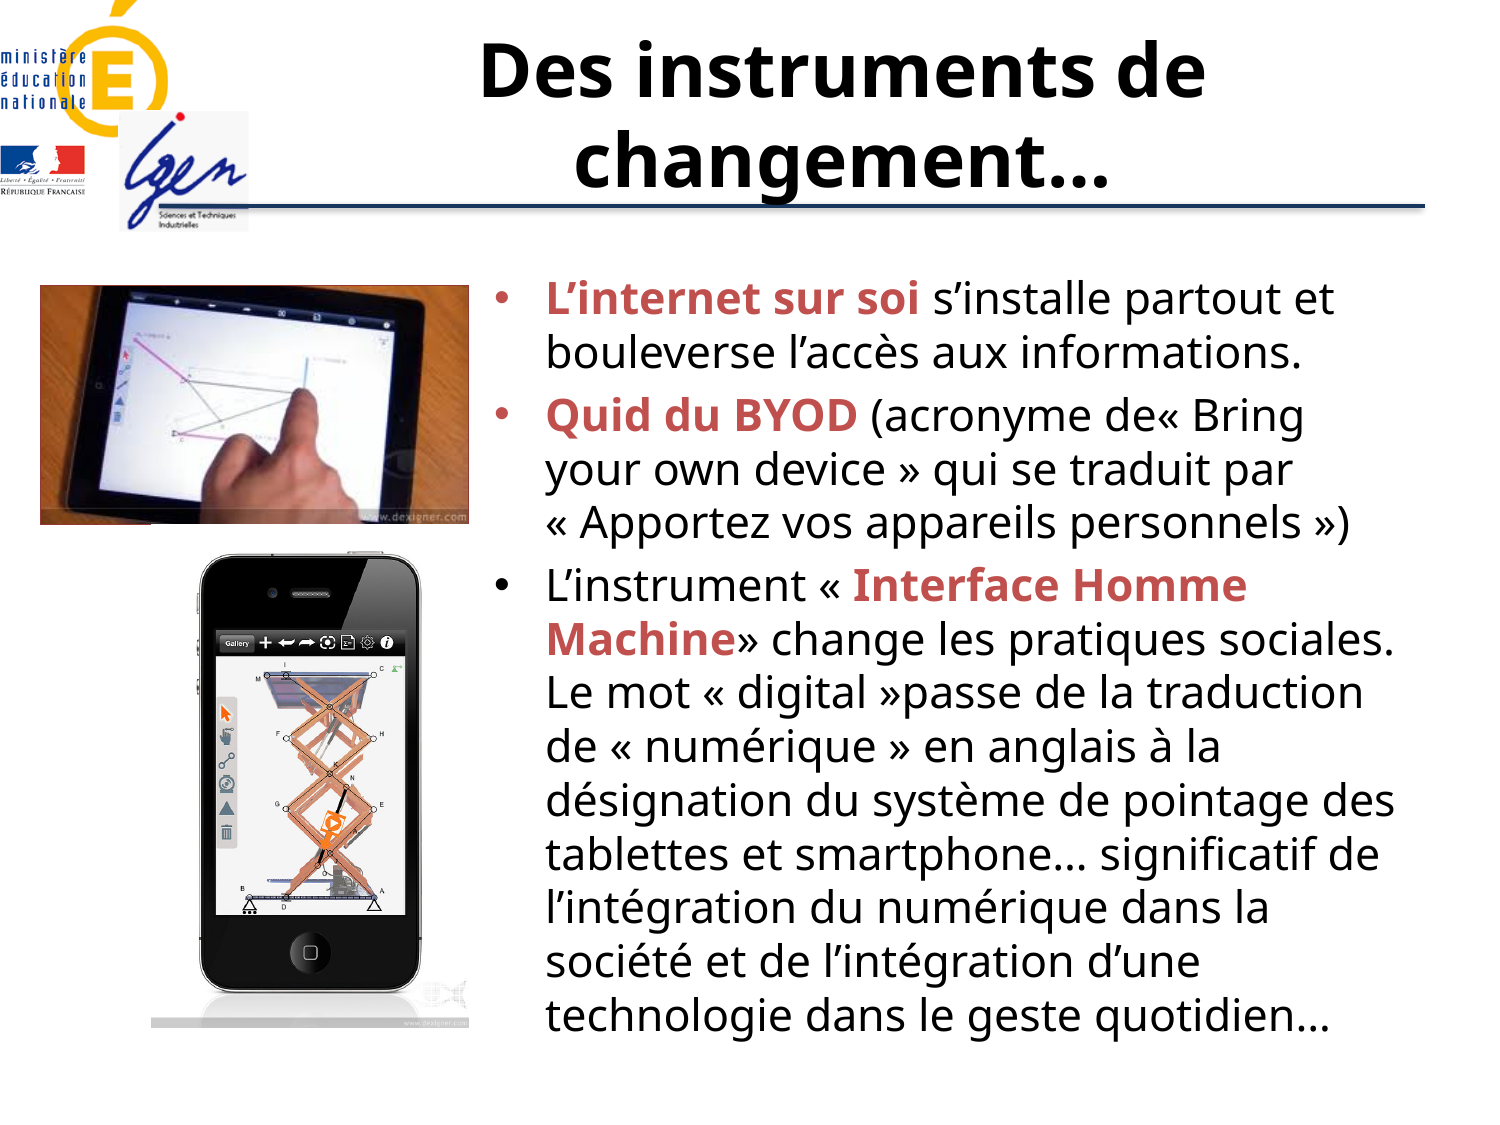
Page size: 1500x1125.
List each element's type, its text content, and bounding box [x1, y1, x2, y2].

picture [0, 0, 251, 233]
title Des instruments de changement… [254, 18, 1432, 207]
picture [40, 285, 469, 1028]
list L’internet sur soi s’installe partout et bouleverse l’accès aux informations. Quid du BYOD (acronyme de« Bring your own device » qui se traduit par « Apportez vos appareils personnels ») L’instrument « Interface Homme Machine» change les pratiques sociales. Le mot « digital »passe de la traduction de « numérique » en anglais à la désignation du système de pointage des tablettes et smartphone… significatif de l’intégration du numérique dans la société et de l’intégration d’une technologie dans le geste quotidien… [479, 262, 1425, 1098]
